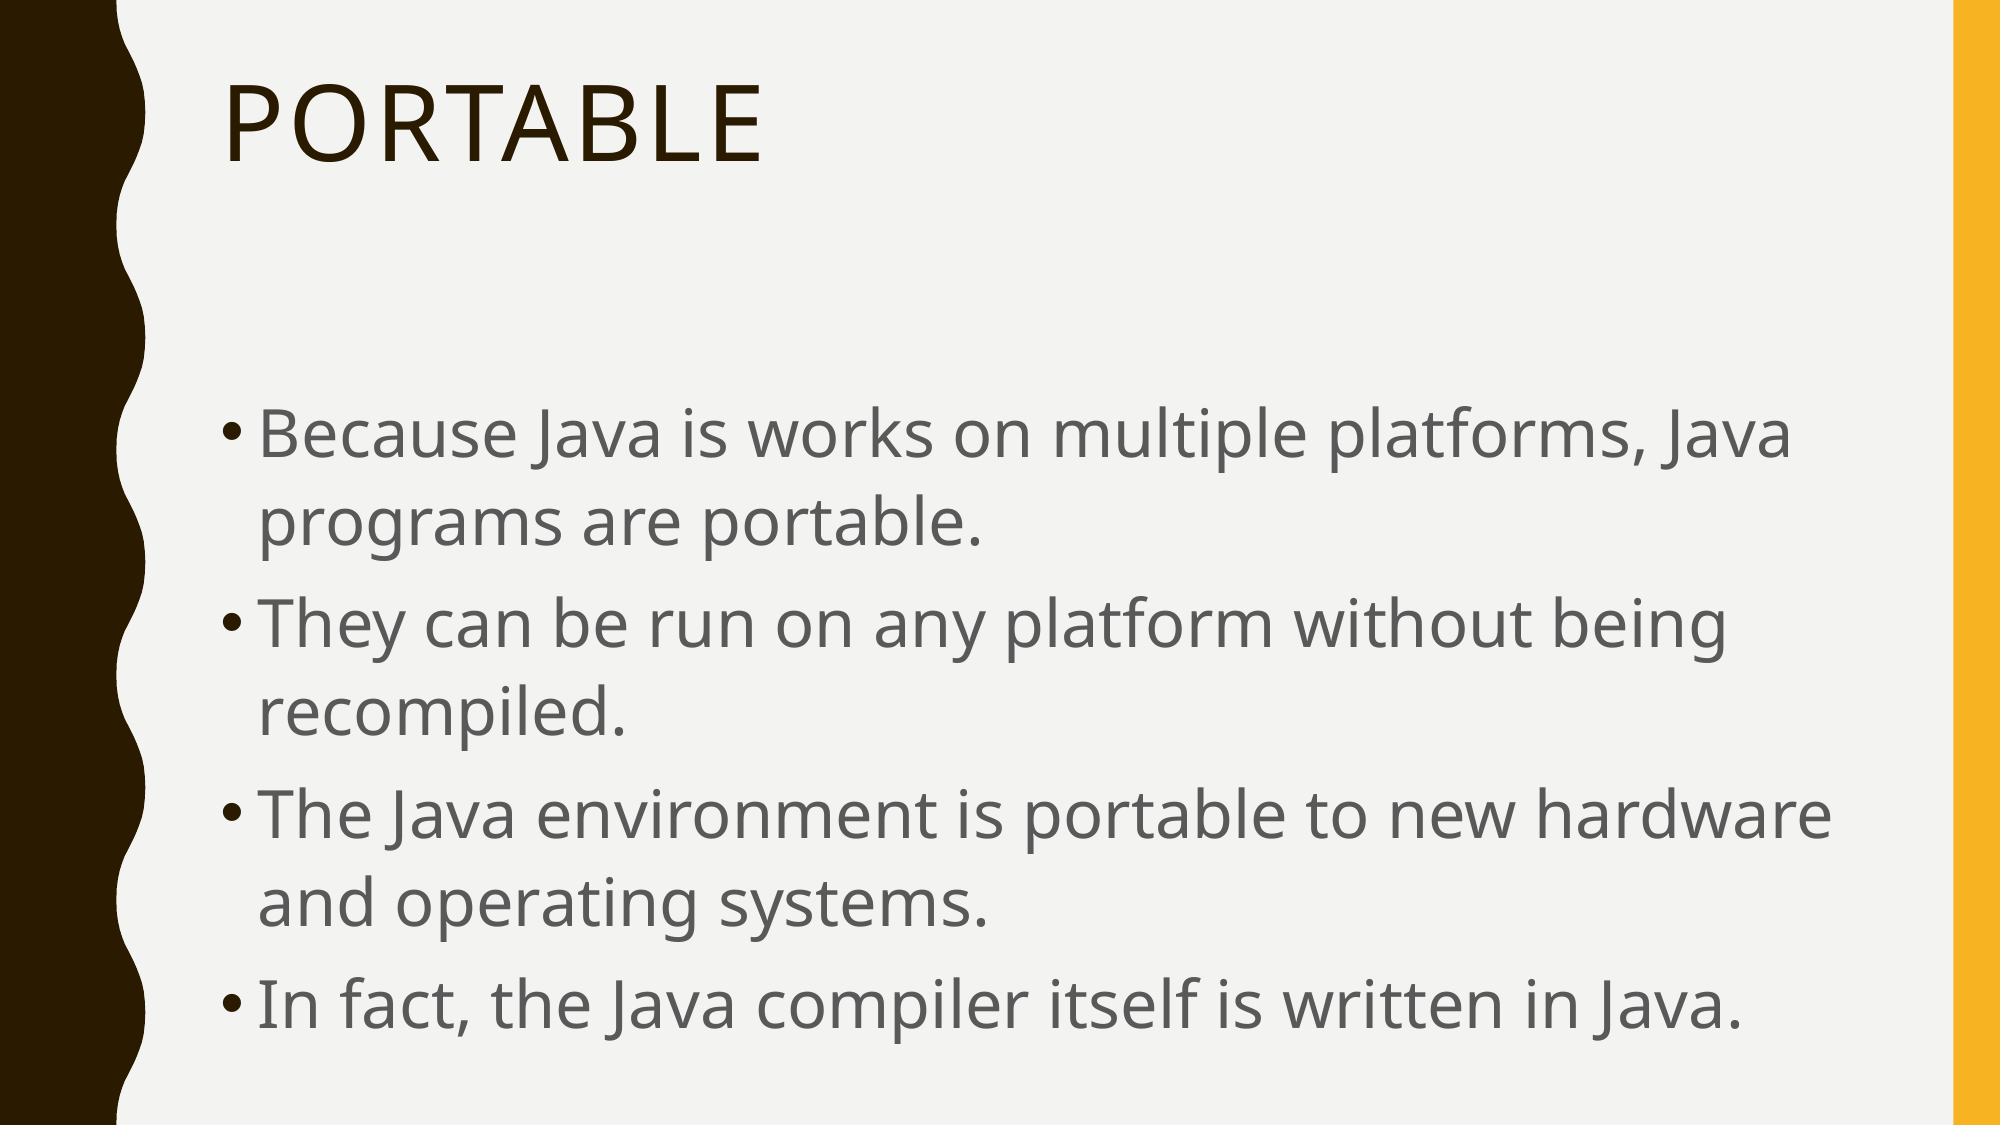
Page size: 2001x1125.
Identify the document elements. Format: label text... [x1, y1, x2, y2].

list Because Java is works on multiple platforms, Java programs are portable. They can be run on any platform without being recompiled. The Java environment is portable to new hardware and operating systems. In fact, the Java compiler itself is written in Java. [205, 375, 1875, 965]
title Portable [205, 62, 1875, 308]
